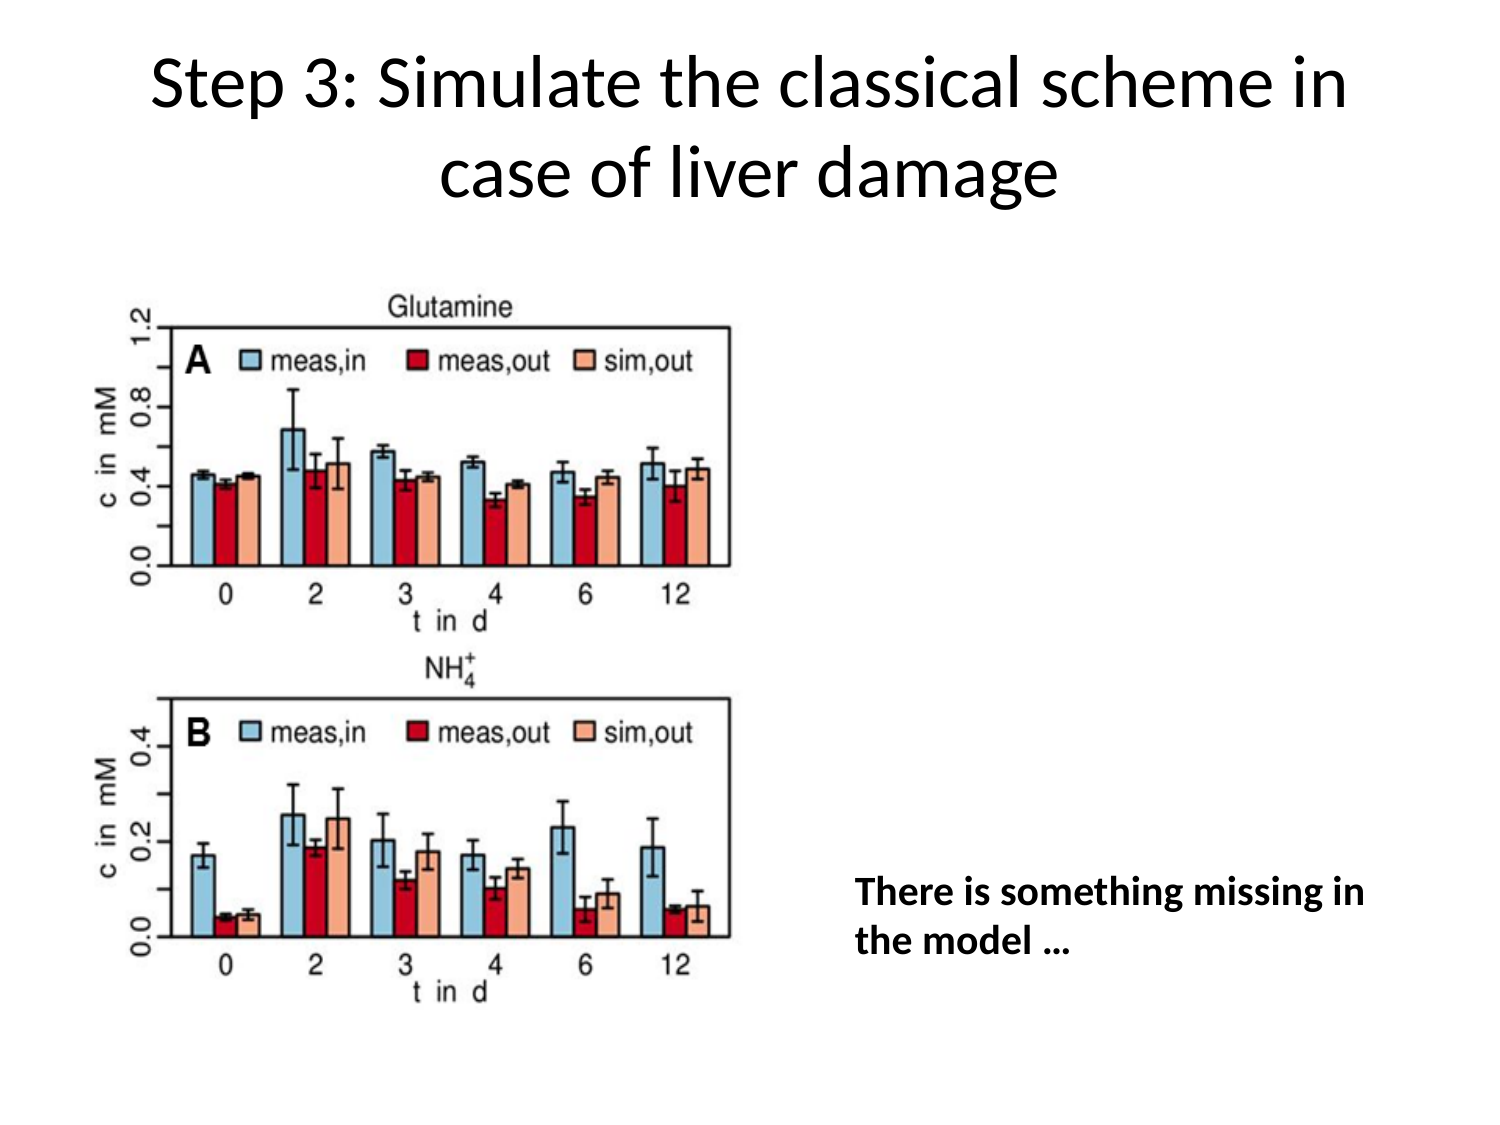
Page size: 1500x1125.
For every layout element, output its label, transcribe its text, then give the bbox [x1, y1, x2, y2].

text_box There is something missing in the model … [840, 856, 1391, 971]
picture [74, 281, 755, 1011]
title Step 3: Simulate the classical scheme in case of liver damage [75, 28, 1425, 217]
